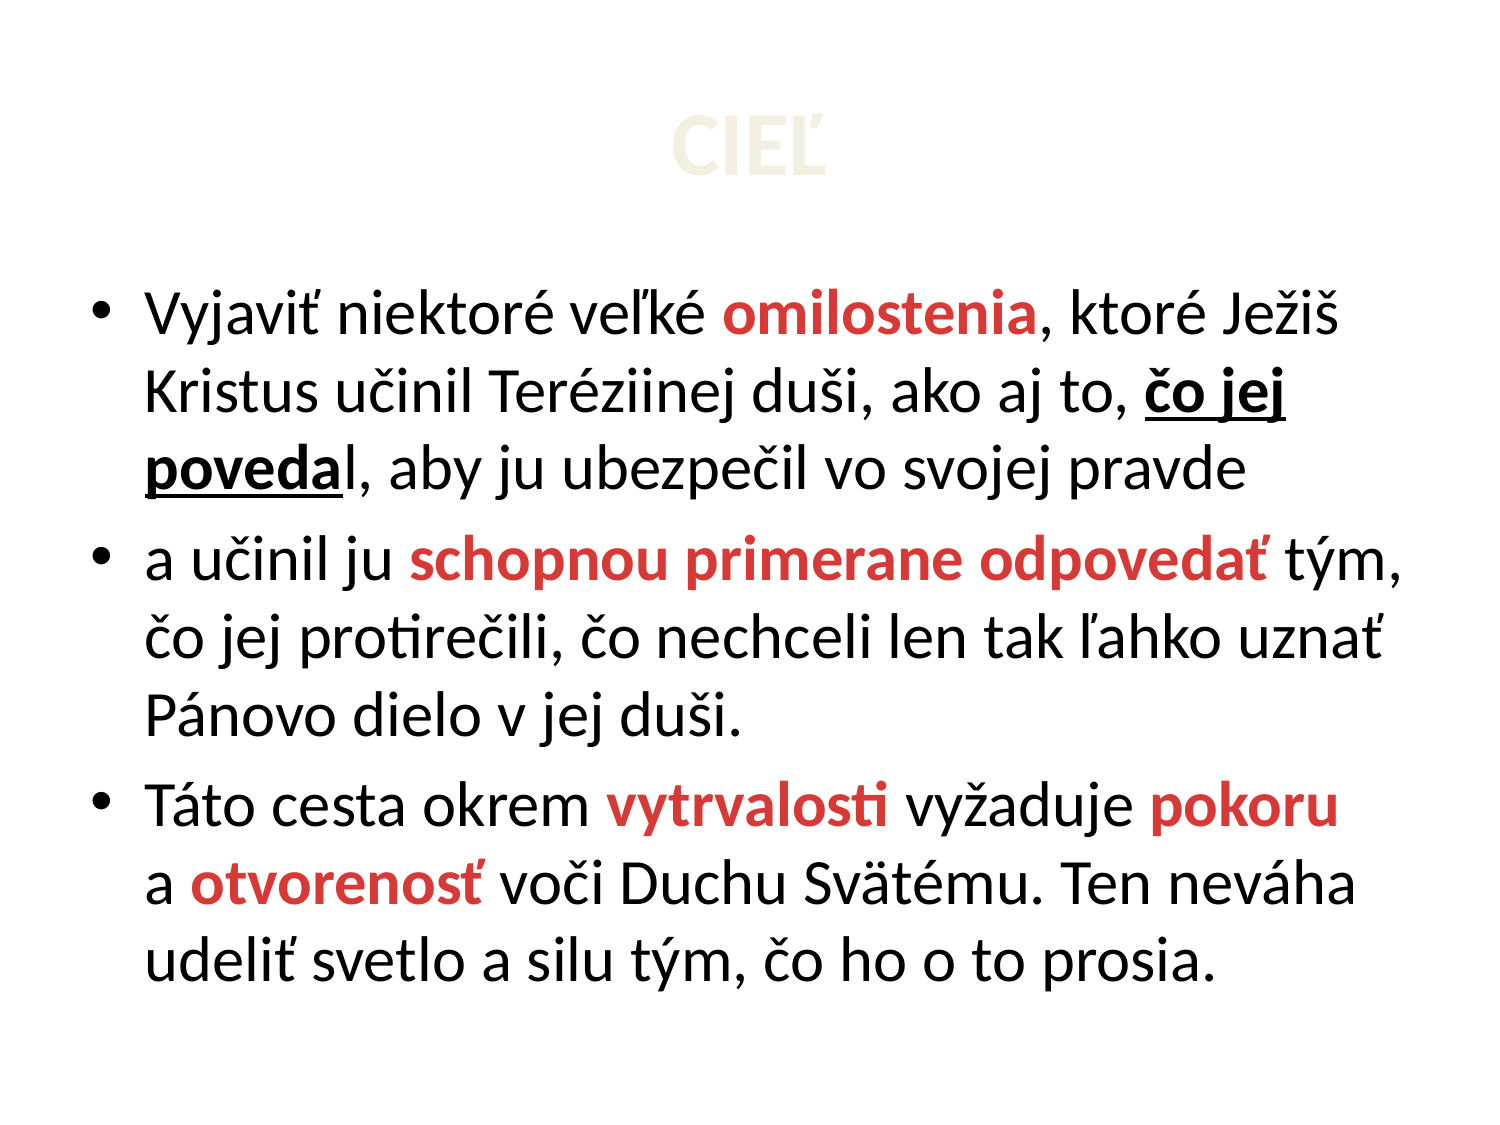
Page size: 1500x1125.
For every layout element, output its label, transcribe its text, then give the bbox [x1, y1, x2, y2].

list Vyjaviť niektoré veľké omilostenia, ktoré Ježiš Kristus učinil Teréziinej duši, ako aj to, čo jej povedal, aby ju ubezpečil vo svojej pravde a učinil ju schopnou primerane odpovedať tým, čo jej protirečili, čo nechceli len tak ľahko uznať Pánovo dielo v jej duši. Táto cesta okrem vytrvalosti vyžaduje pokoru a otvorenosť voči Duchu Svätému. Ten neváha udeliť svetlo a silu tým, čo ho o to prosia. [75, 262, 1425, 1005]
title CIEĽ [75, 45, 1425, 233]
